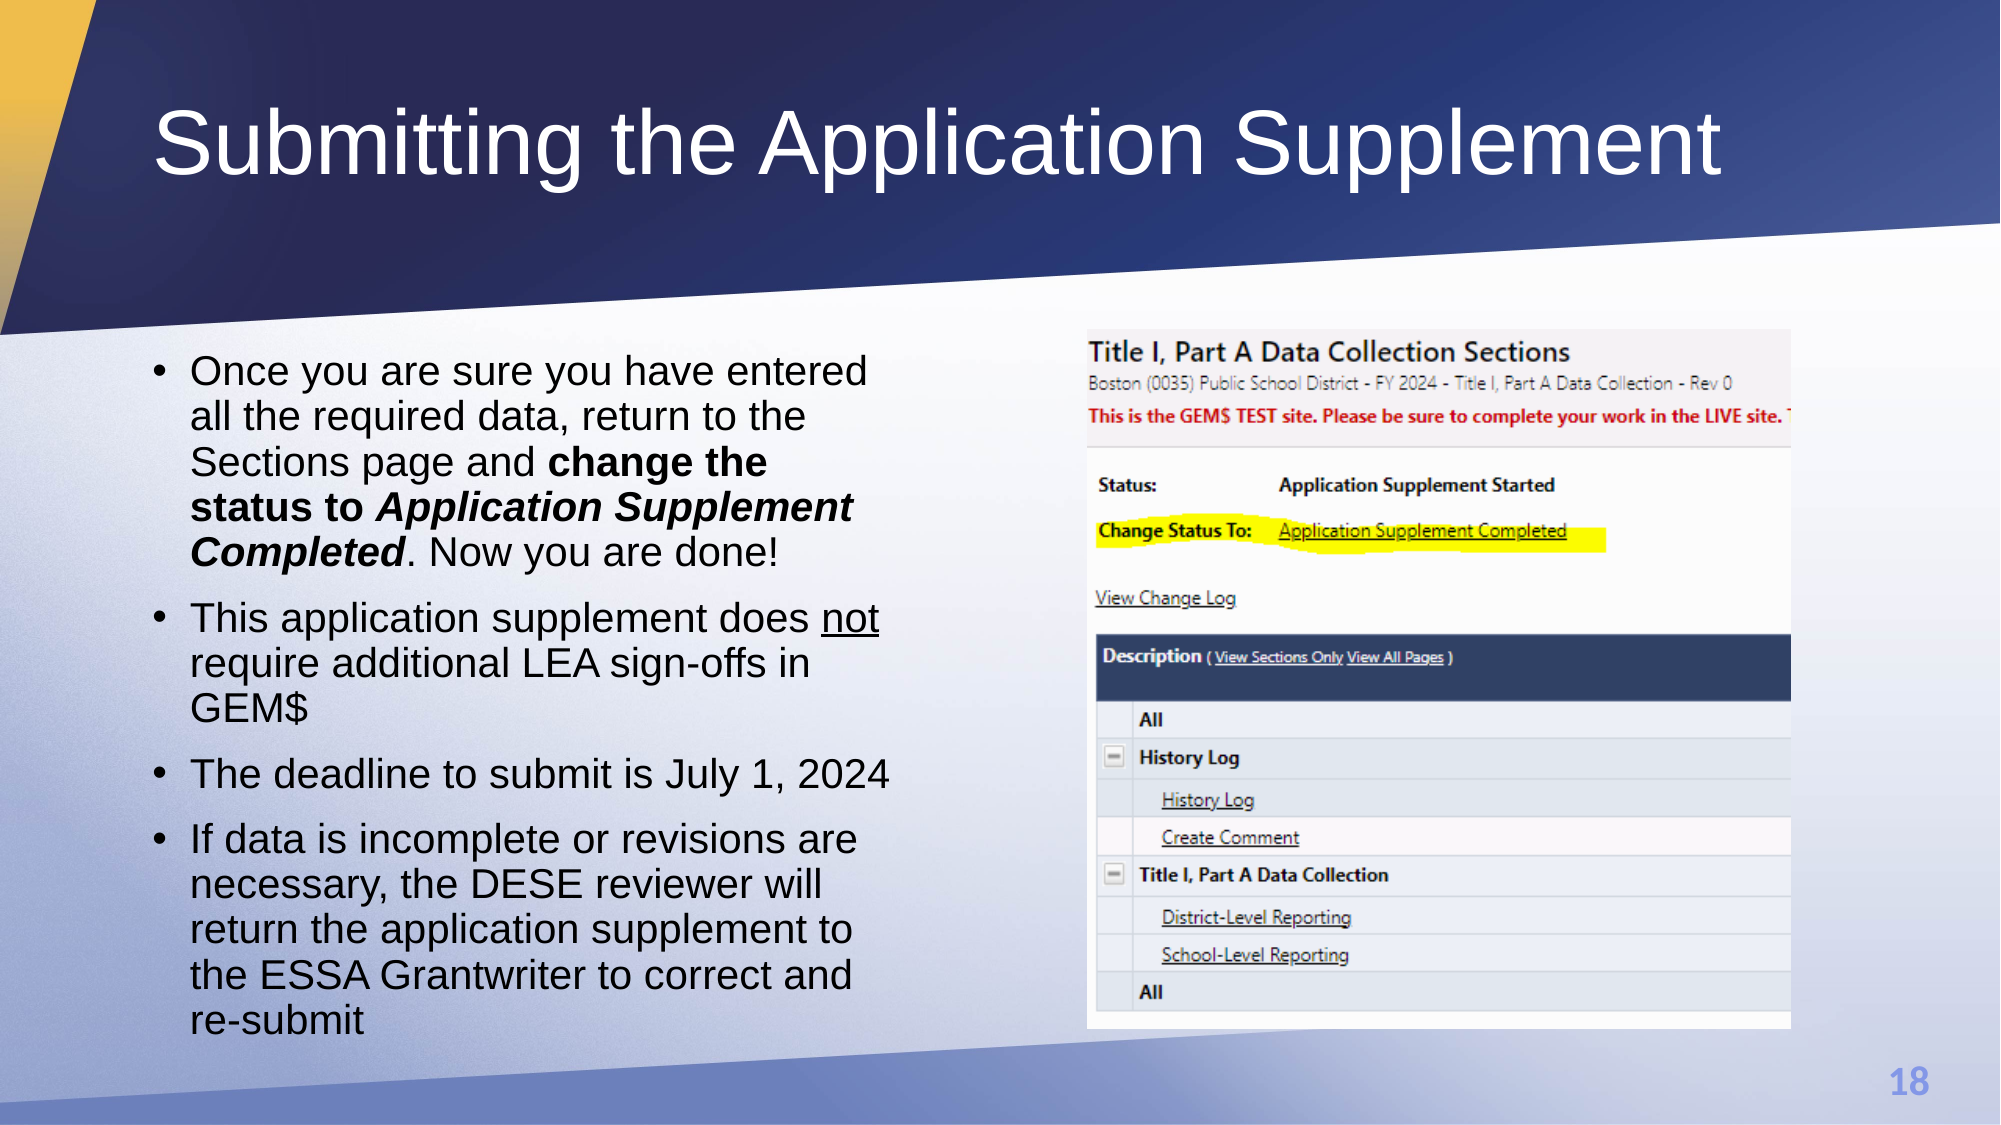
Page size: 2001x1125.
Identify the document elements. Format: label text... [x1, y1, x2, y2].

picture [0, 0, 2000, 1125]
title Submitting the Application Supplement [137, 59, 1863, 231]
list Once you are sure you have entered all the required data, return to the Sections page and change the status to Application Supplement Completed. Now you are done! This application supplement does not require additional LEA sign-offs in GEM$ The deadline to submit is July 1, 2024 If data is incomplete or revisions are necessary, the DESE reviewer will return the application supplement to the ESSA Grantwriter to correct and re-submit [137, 342, 908, 1066]
